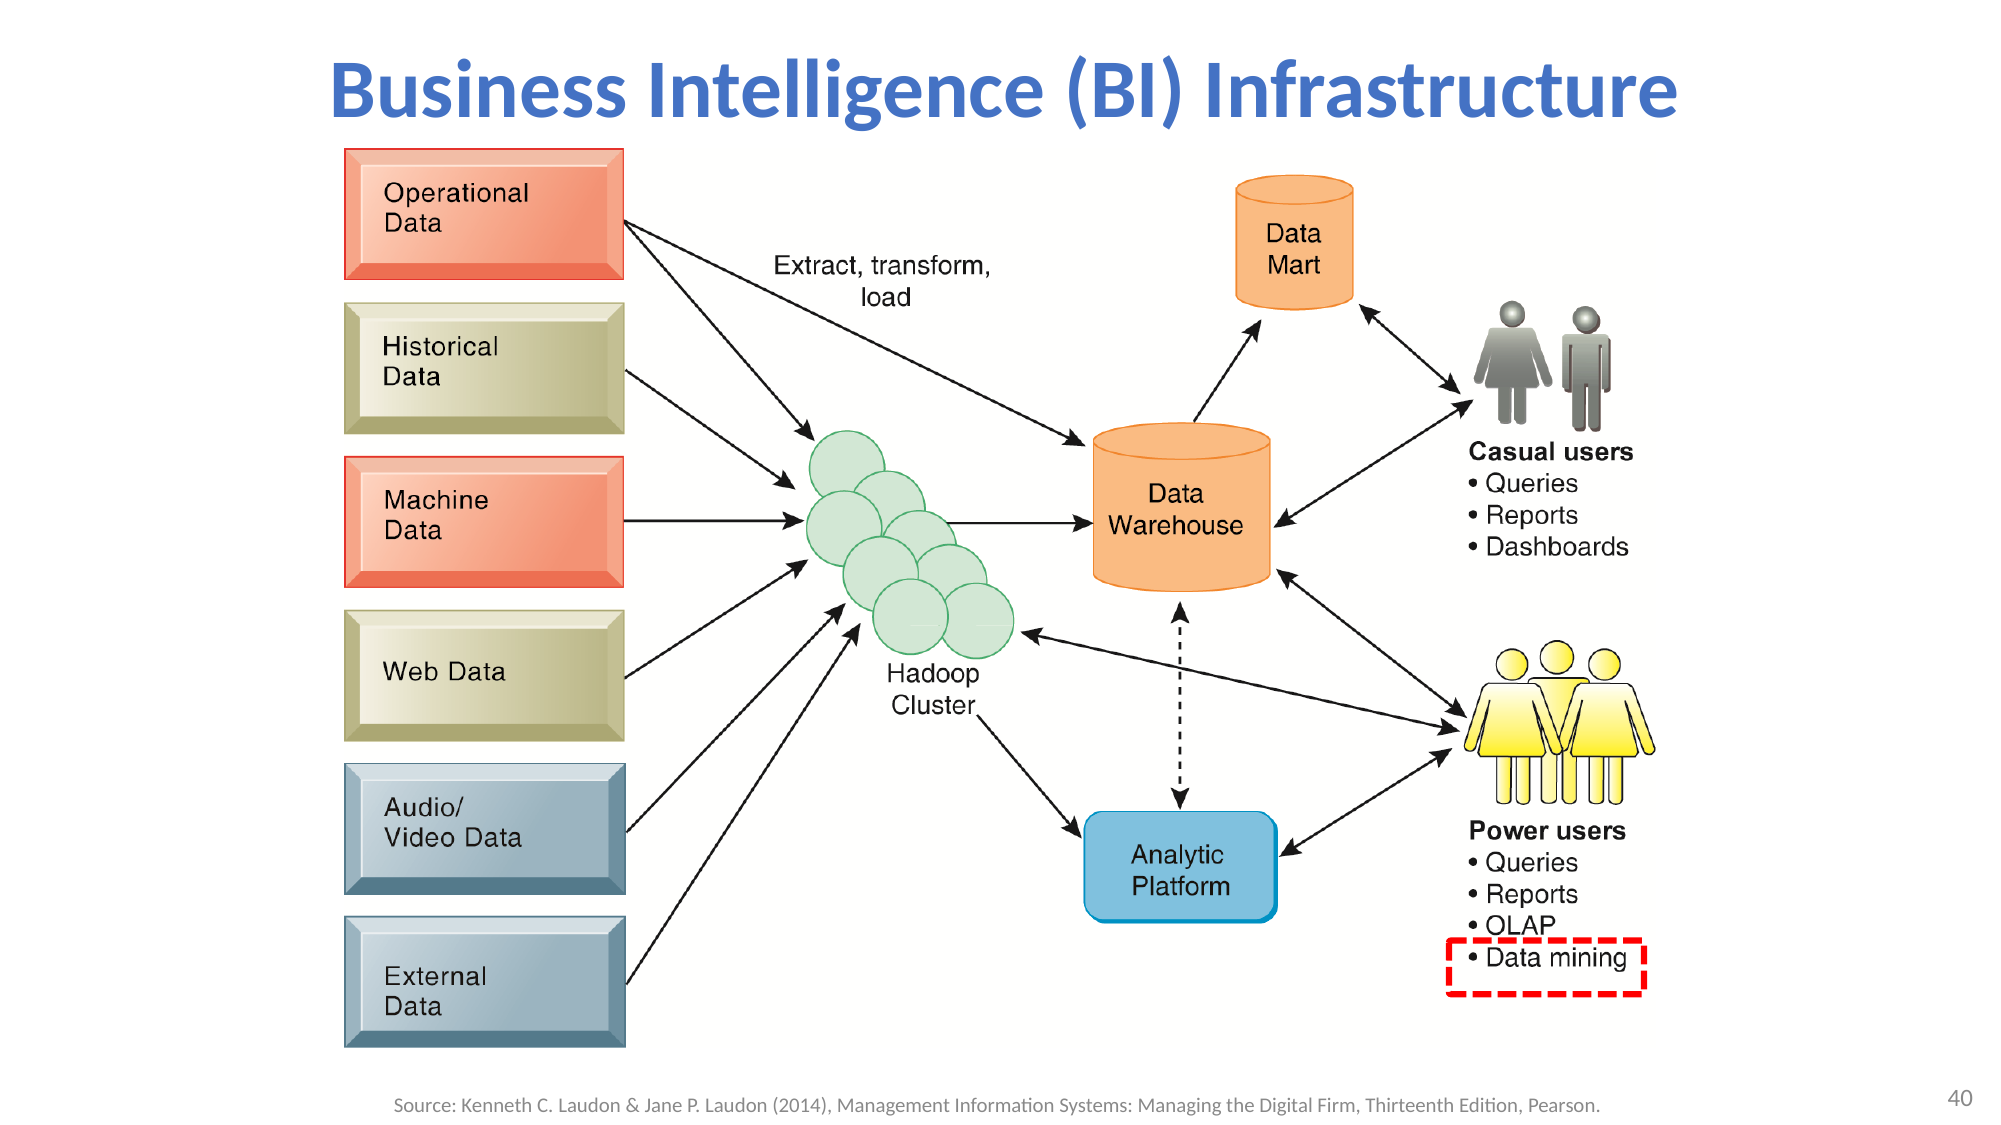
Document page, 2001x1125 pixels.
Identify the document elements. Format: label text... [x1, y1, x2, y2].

footer Source: Kenneth C. Laudon & Jane P. Laudon (2014), Management Information Systems: Managing the Digital Firm, Thirteenth Edition, Pearson. [356, 1082, 1644, 1125]
slide_number 40 [1830, 1076, 1989, 1116]
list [344, 148, 1656, 1048]
title Business Intelligence (BI) Infrastructure [301, 19, 1709, 149]
